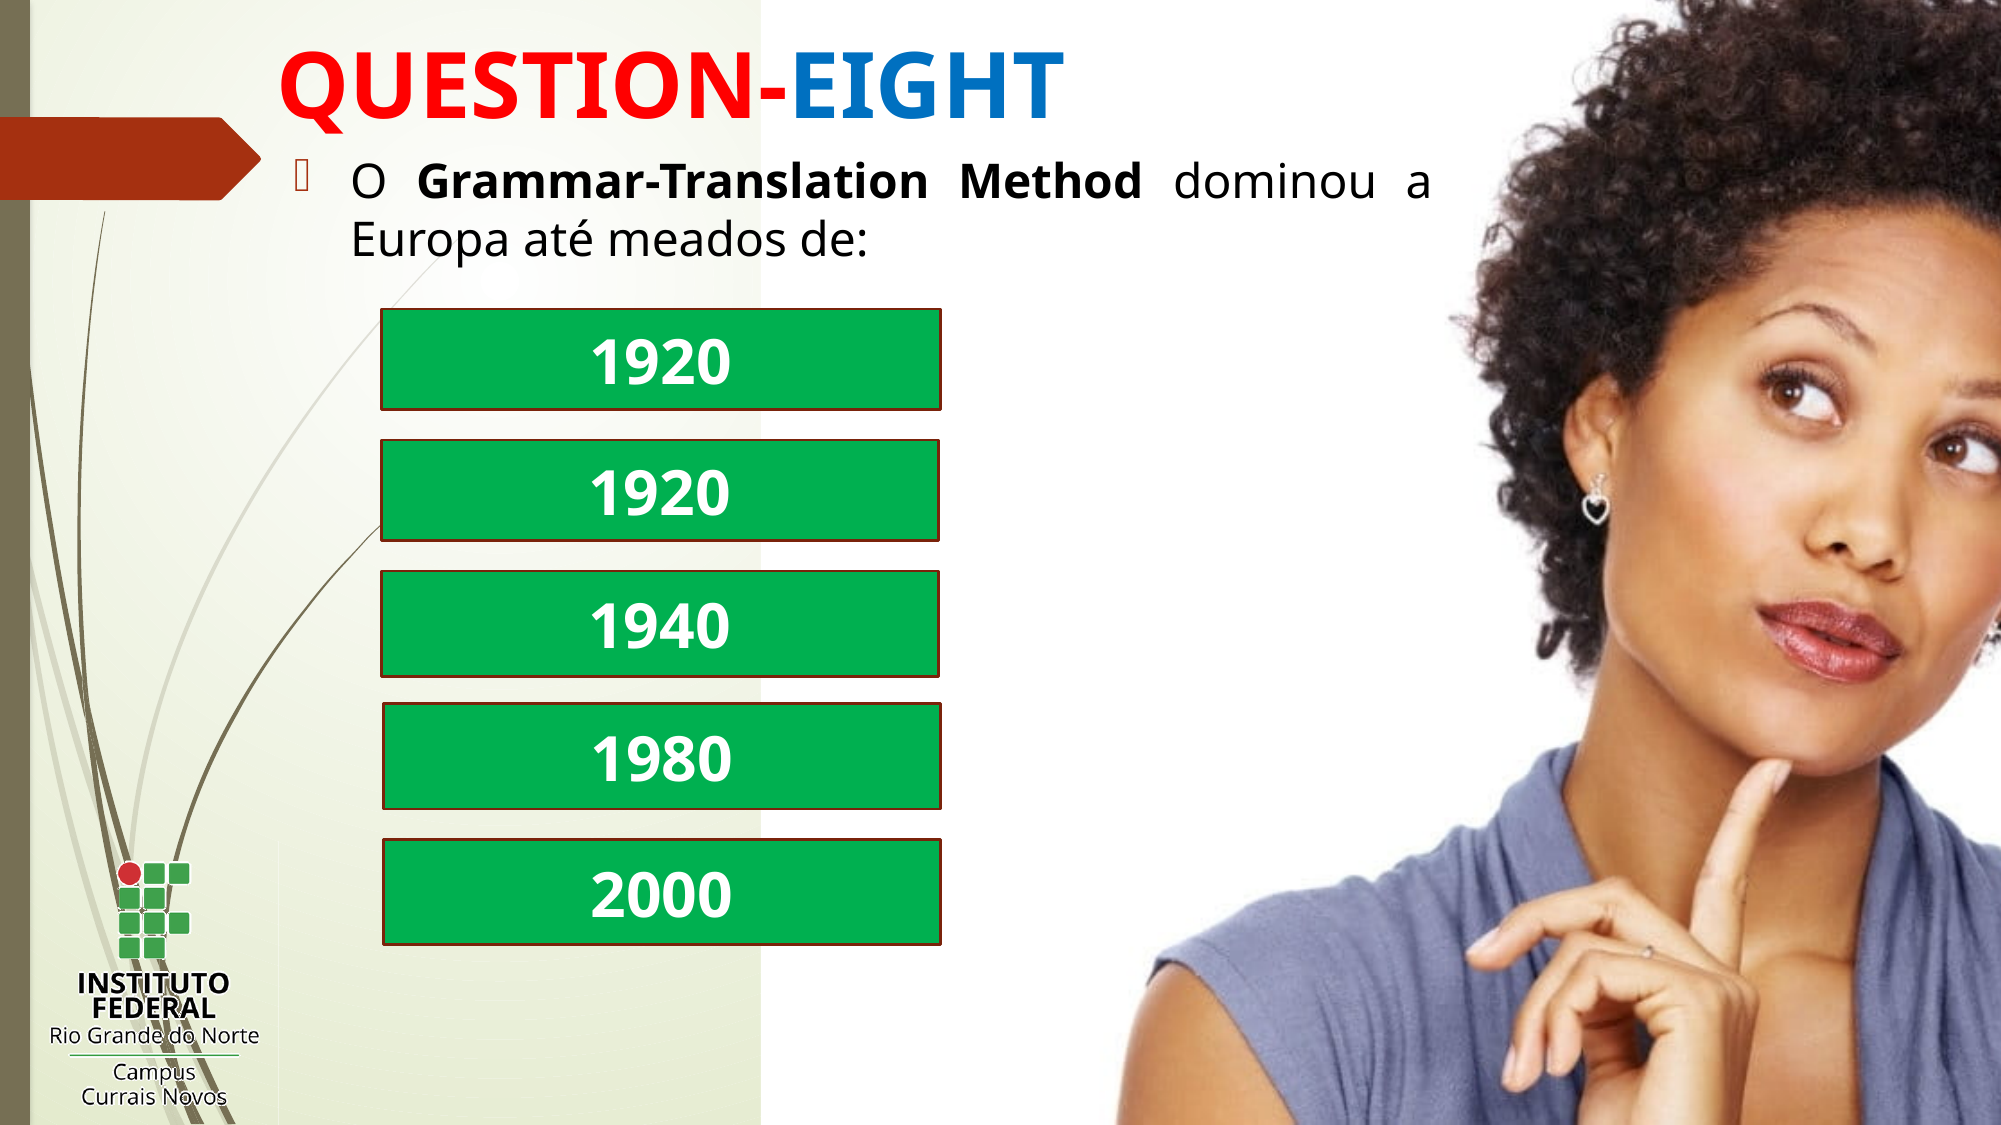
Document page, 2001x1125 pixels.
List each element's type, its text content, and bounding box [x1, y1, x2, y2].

list O Grammar-Translation Method dominou a Europa até meados de: [278, 148, 756, 300]
text_box 1920 [380, 308, 756, 411]
text_box QUESTION-EIGHT [261, 19, 756, 148]
text_box 1940 [380, 570, 756, 678]
text_box 2000 [382, 838, 756, 946]
text_box 1920 [380, 439, 756, 542]
text_box 1980 [382, 702, 756, 810]
picture [760, 0, 2001, 1125]
picture [29, 841, 280, 1125]
